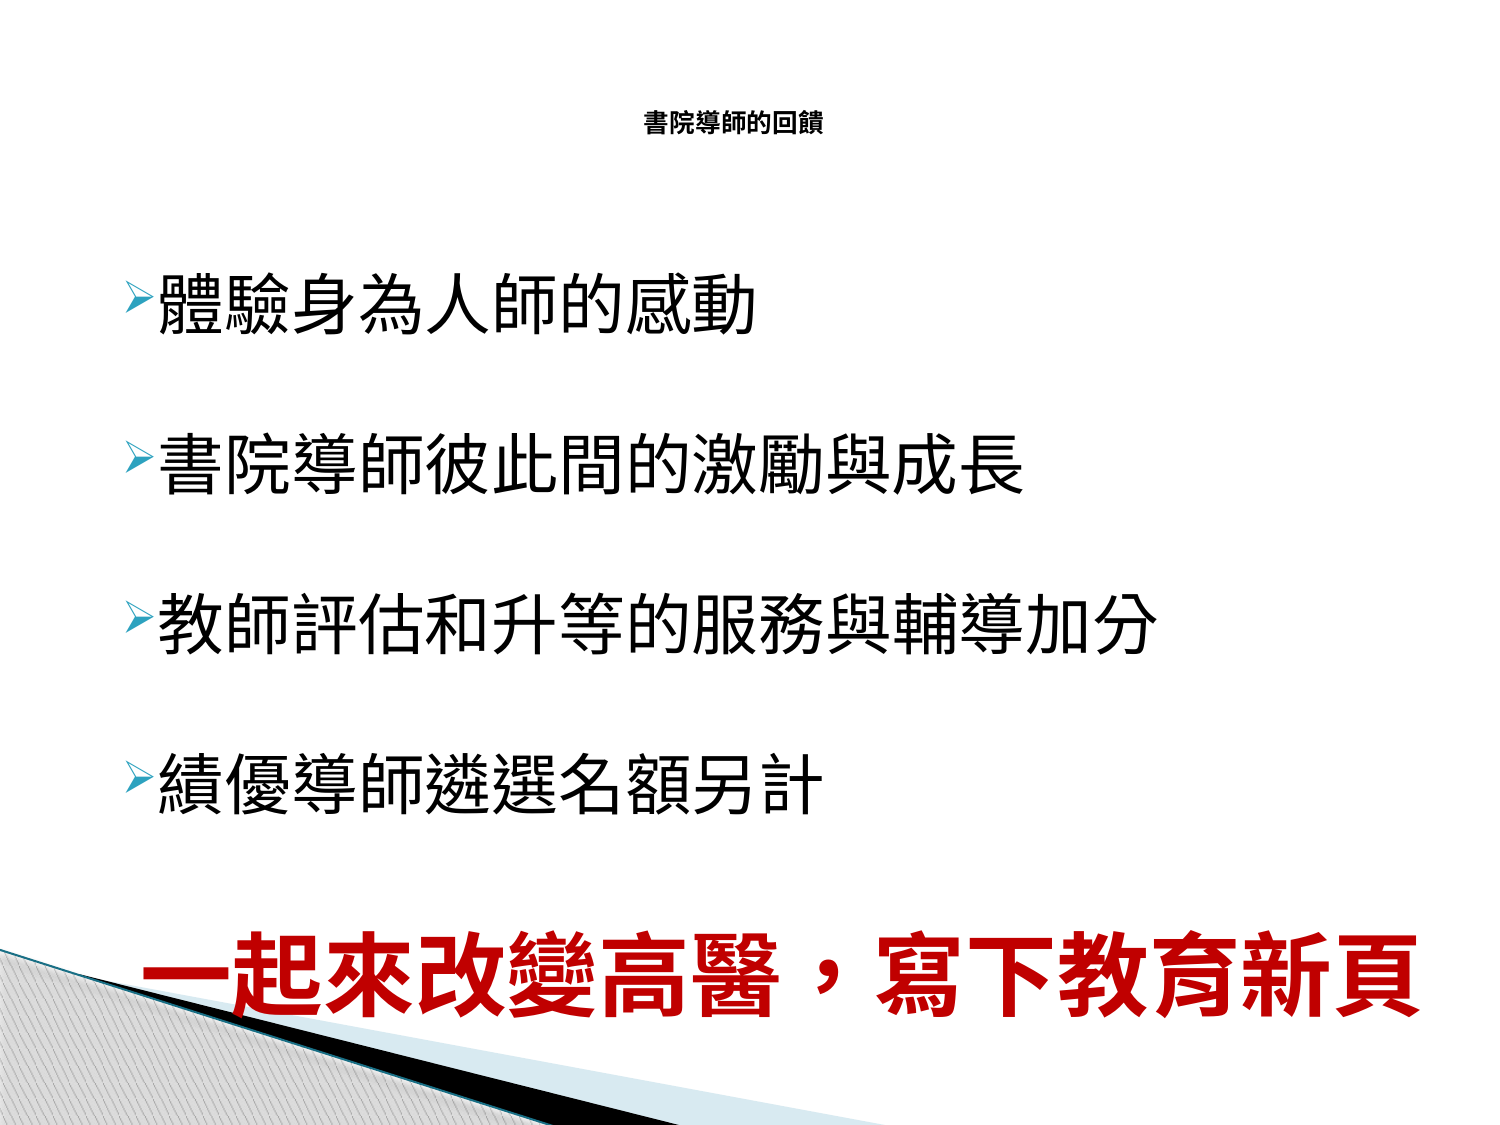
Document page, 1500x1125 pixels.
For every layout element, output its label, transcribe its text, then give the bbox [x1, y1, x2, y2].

title 書院導師的回饋 [76, 30, 1392, 220]
list 體驗身為人師的感動 書院導師彼此間的激勵與成長 教師評估和升等的服務與輔導加分 績優導師遴選名額另計 一起來改變高醫，寫下教育新頁 [53, 255, 1447, 1047]
